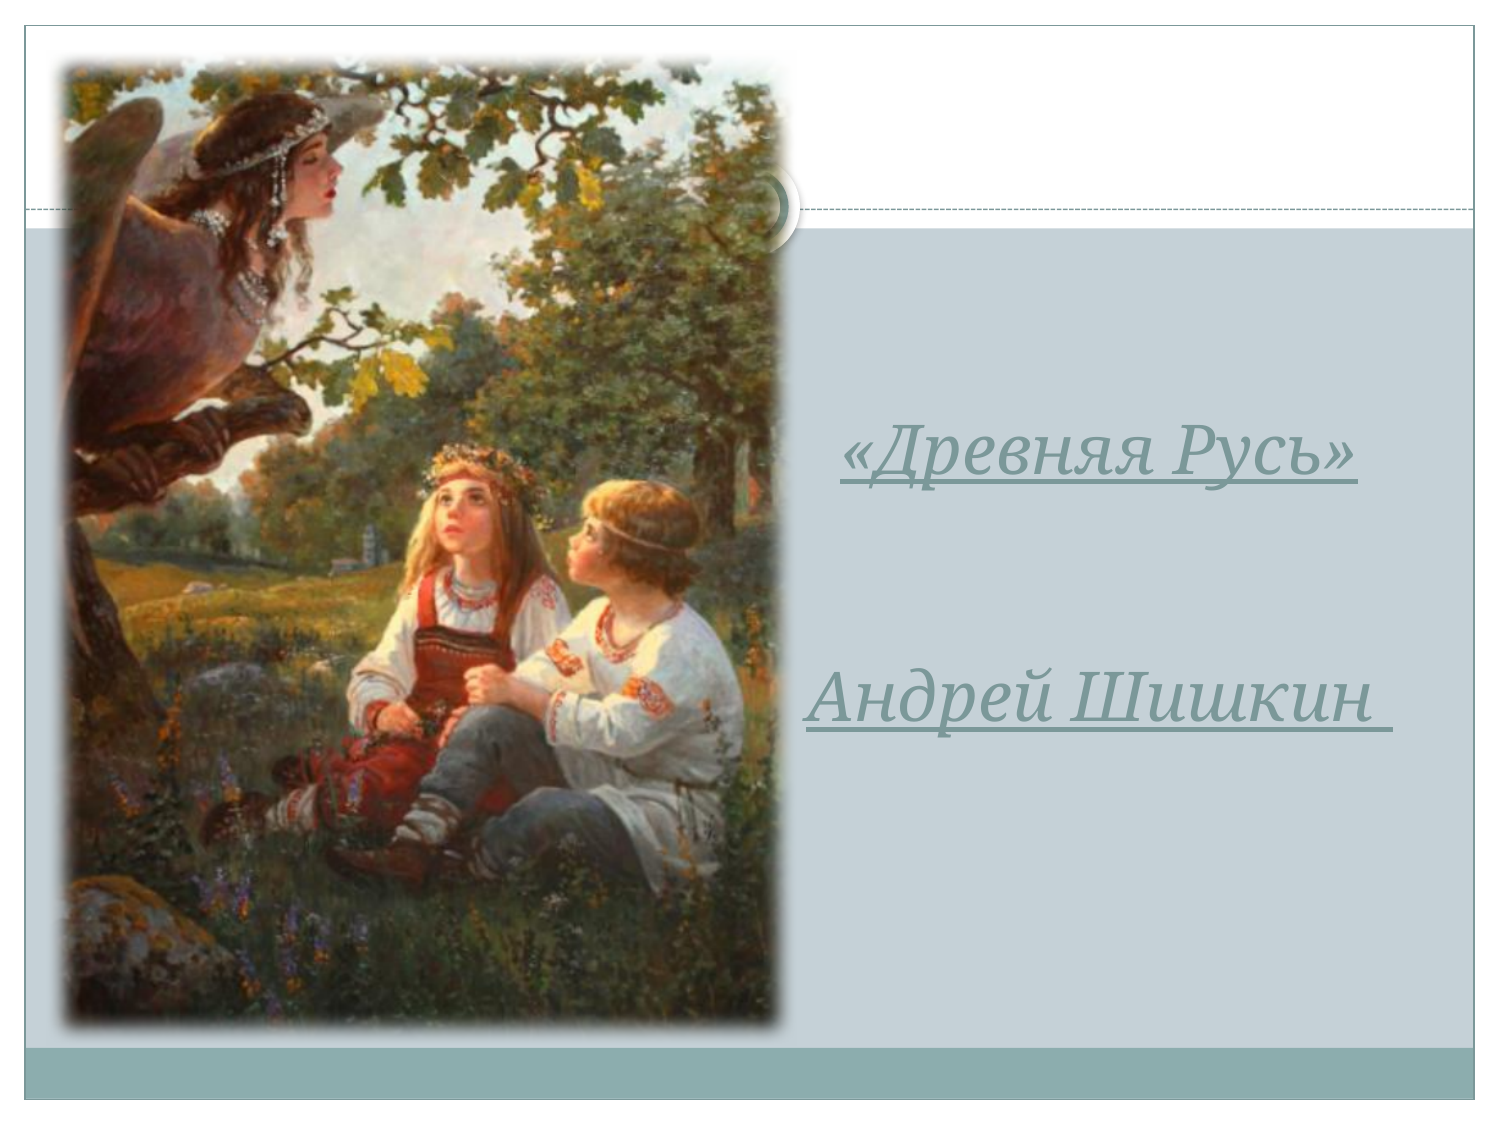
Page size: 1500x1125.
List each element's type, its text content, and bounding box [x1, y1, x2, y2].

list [46, 49, 798, 1047]
title «Древняя Русь» Андрей Шишкин [802, 101, 1425, 990]
